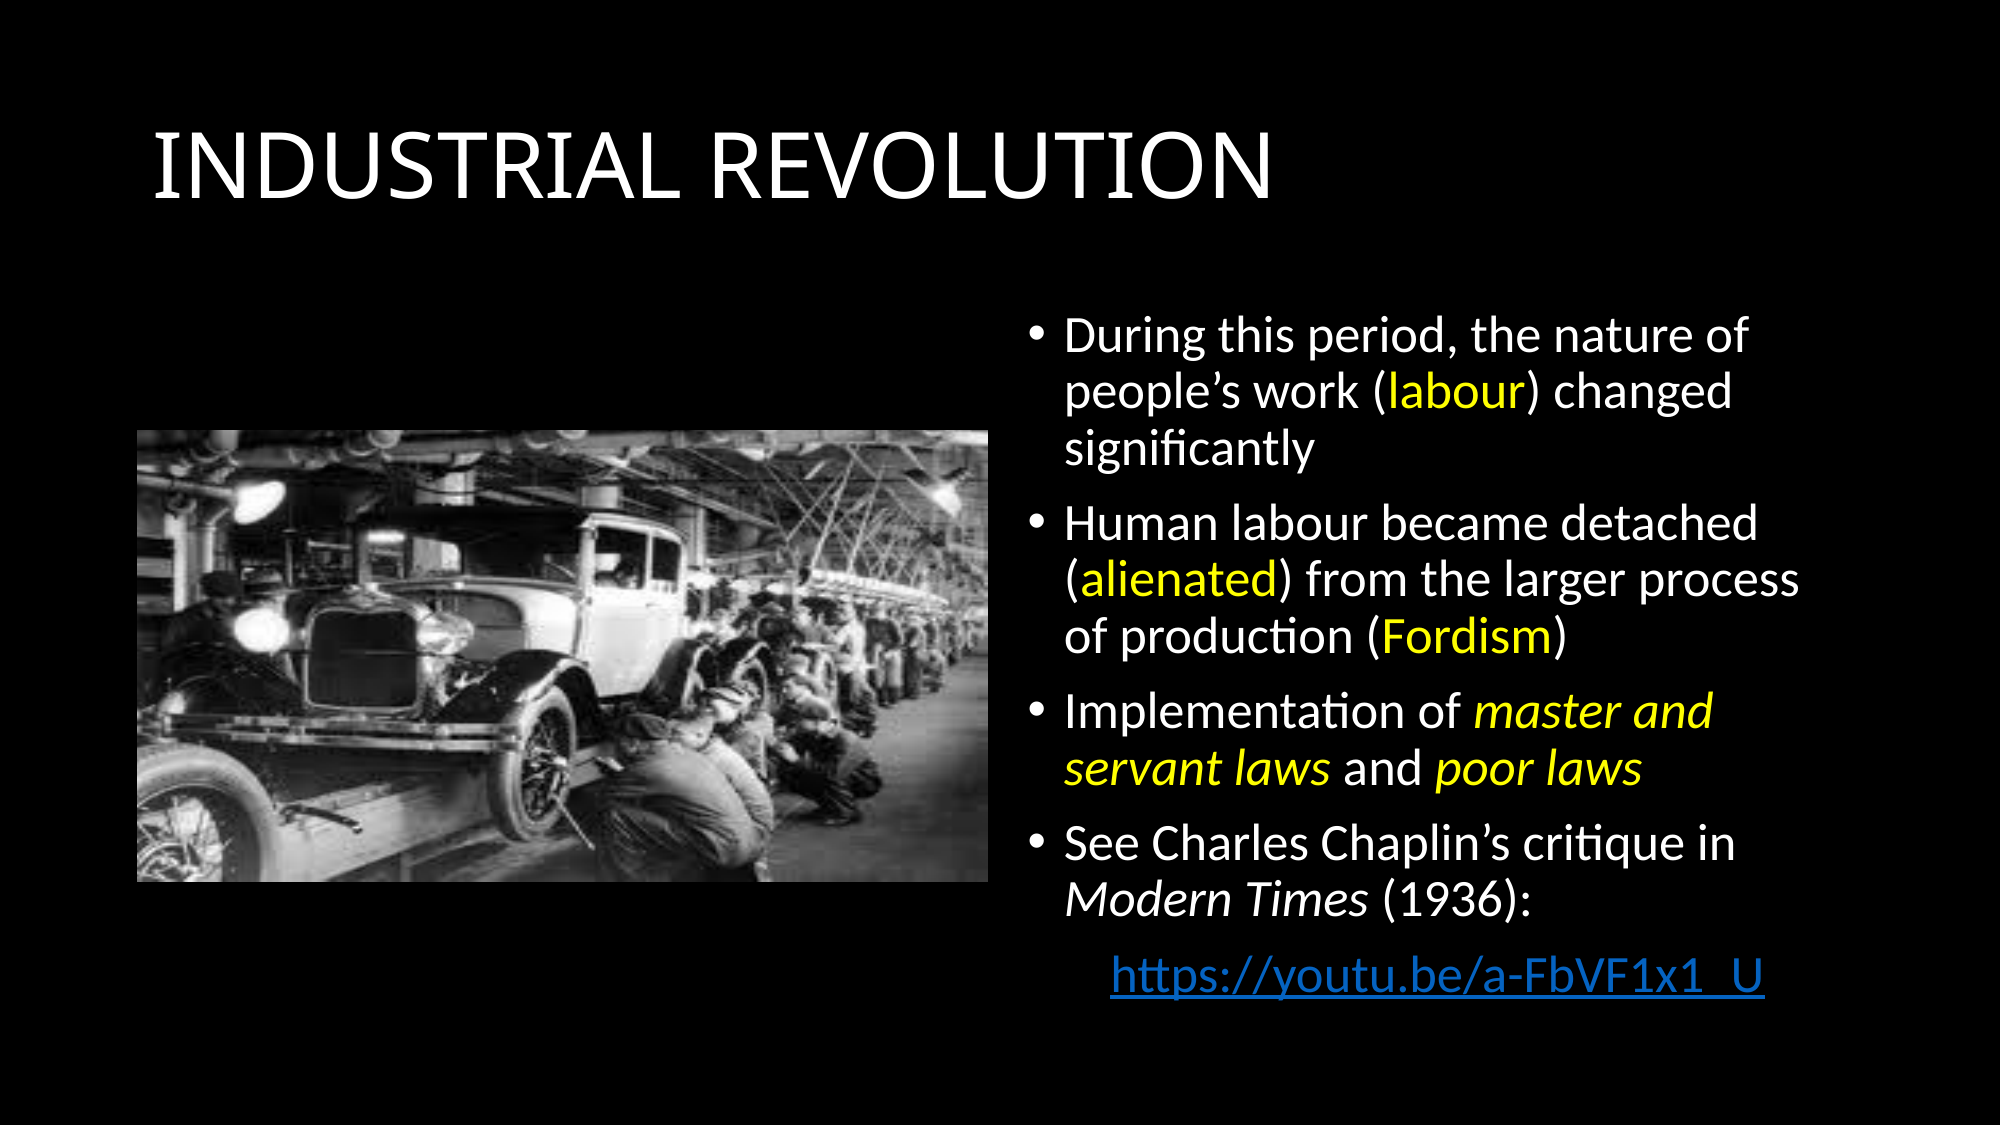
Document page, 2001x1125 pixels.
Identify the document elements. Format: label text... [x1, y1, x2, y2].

list During this period, the nature of people’s work (labour) changed significantly Human labour became detached (alienated) from the larger process of production (Fordism) Implementation of master and servant laws and poor laws See Charles Chaplin’s critique in Modern Times (1936): https://youtu.be/a-FbVF1x1_U [1012, 299, 1863, 1014]
title INDUSTRIAL REVOLUTION [137, 59, 1863, 278]
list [137, 299, 988, 1014]
